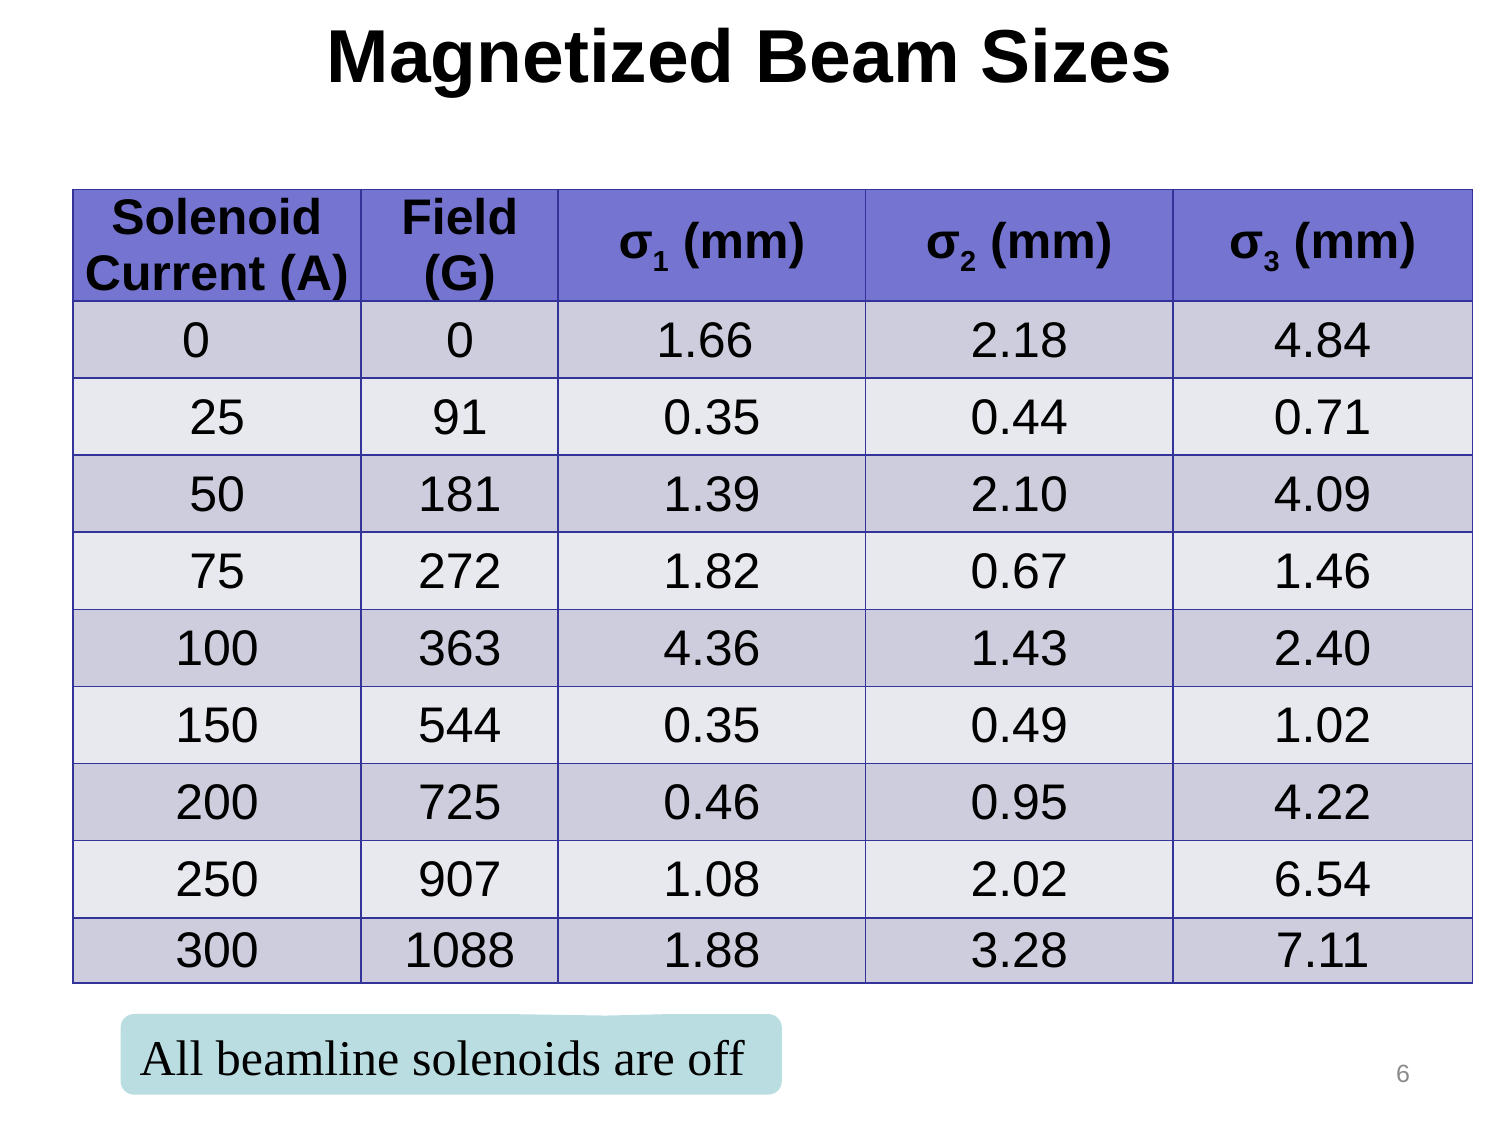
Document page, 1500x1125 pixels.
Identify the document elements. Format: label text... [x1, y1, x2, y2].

table_cell 1.02 [1174, 687, 1472, 763]
table_cell 7.11 [1174, 919, 1472, 982]
table_cell 1.82 [559, 533, 865, 609]
table_header σ3 (mm) [1174, 190, 1472, 300]
text_box Magnetized Beam Sizes [0, 0, 1500, 144]
table_cell 50 [74, 456, 360, 531]
table_cell 1.46 [1174, 533, 1472, 609]
table_header σ1 (mm) [559, 190, 865, 300]
table_cell 2.40 [1174, 610, 1472, 686]
table_cell 1.39 [559, 456, 865, 531]
table_cell 4.09 [1174, 456, 1472, 531]
table_cell 100 [74, 610, 360, 686]
table_cell 0 [362, 302, 557, 377]
table_cell 2.02 [866, 841, 1172, 917]
table_cell 363 [362, 610, 557, 686]
table_cell 0 [74, 302, 360, 377]
table_cell 6.54 [1174, 841, 1472, 917]
table_cell 250 [74, 841, 360, 917]
table_cell 1.08 [559, 841, 865, 917]
table_cell 725 [362, 764, 557, 840]
table_cell 0.95 [866, 764, 1172, 840]
table_header Solenoid Current (A) [74, 190, 360, 300]
table_cell 0.49 [866, 687, 1172, 763]
table_cell 2.18 [866, 302, 1172, 377]
table_cell 3.28 [866, 919, 1172, 982]
table_cell 0.71 [1174, 379, 1472, 454]
table_header Field (G) [362, 190, 557, 300]
table_cell 1.88 [559, 919, 865, 982]
table_cell 1.66 [559, 302, 865, 377]
slide_number 6 [1074, 1042, 1425, 1103]
table_header σ2 (mm) [866, 190, 1172, 300]
table_cell 181 [362, 456, 557, 531]
table_cell 4.84 [1174, 302, 1472, 377]
table_cell 91 [362, 379, 557, 454]
table_cell 25 [74, 379, 360, 454]
table_cell 272 [362, 533, 557, 609]
table_cell 2.10 [866, 456, 1172, 531]
table_cell 75 [74, 533, 360, 609]
table_cell 1088 [362, 919, 557, 982]
table_cell 0.44 [866, 379, 1172, 454]
table_cell 0.46 [559, 764, 865, 840]
table_cell 0.35 [559, 687, 865, 763]
table_cell 4.36 [559, 610, 865, 686]
table_cell 4.22 [1174, 764, 1472, 840]
table_cell 200 [74, 764, 360, 840]
table_cell 150 [74, 687, 360, 763]
text_box All beamline solenoids are off [120, 1013, 782, 1095]
table_cell 907 [362, 841, 557, 917]
table_cell 1.43 [866, 610, 1172, 686]
table_cell 300 [74, 919, 360, 982]
table_cell 544 [362, 687, 557, 763]
table_cell 0.35 [559, 379, 865, 454]
table_cell 0.67 [866, 533, 1172, 609]
